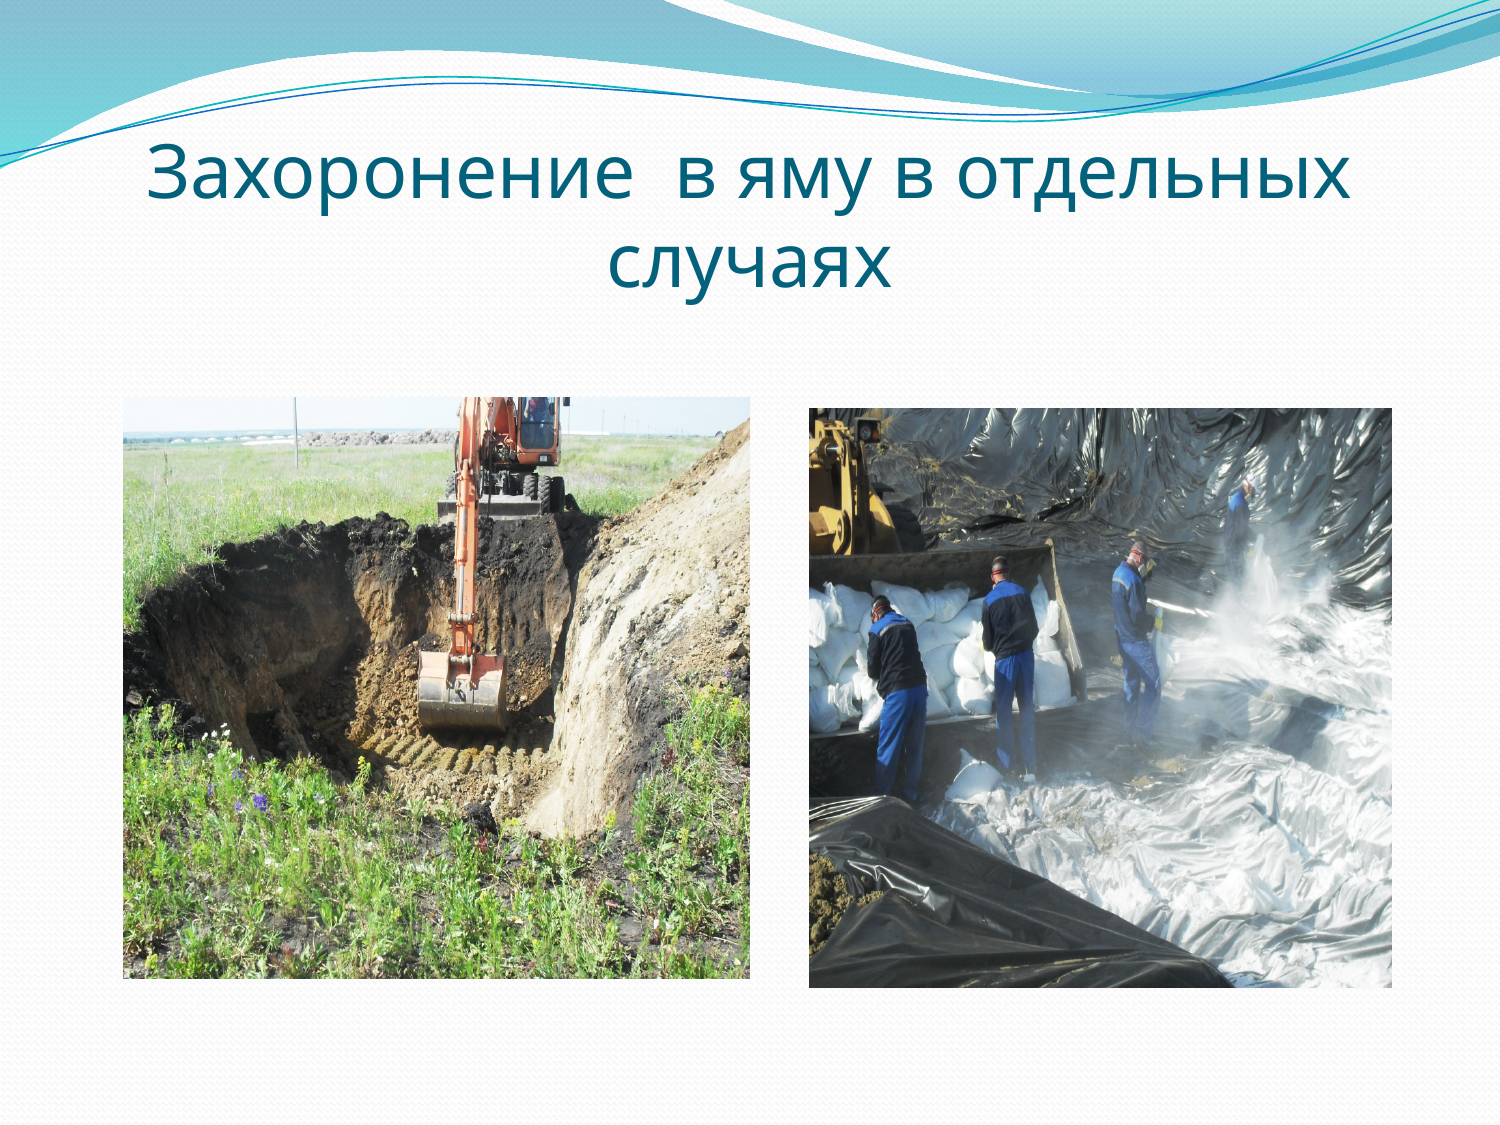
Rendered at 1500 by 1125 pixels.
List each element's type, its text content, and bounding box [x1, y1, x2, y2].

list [123, 396, 750, 979]
title Захоронение в яму в отдельных случаях [75, 115, 1425, 303]
picture [808, 408, 1392, 988]
